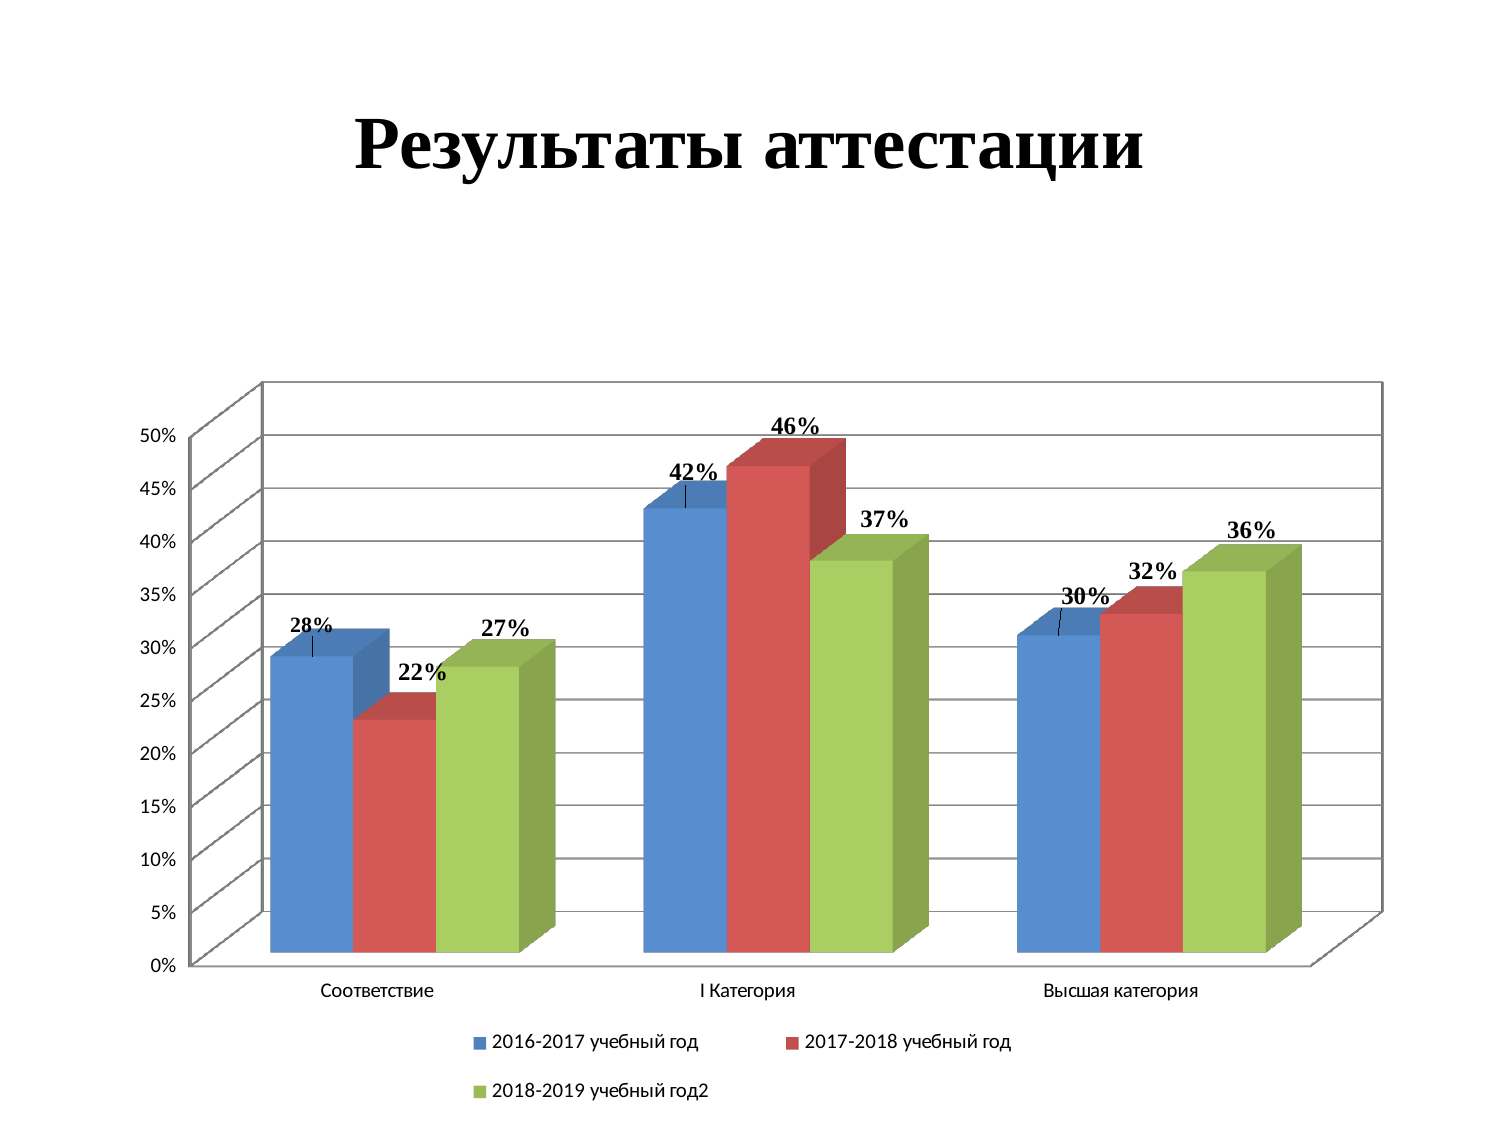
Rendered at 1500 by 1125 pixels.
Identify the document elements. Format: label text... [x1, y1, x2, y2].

chart [76, 184, 1427, 1125]
title Результаты аттестации [75, 45, 1425, 183]
